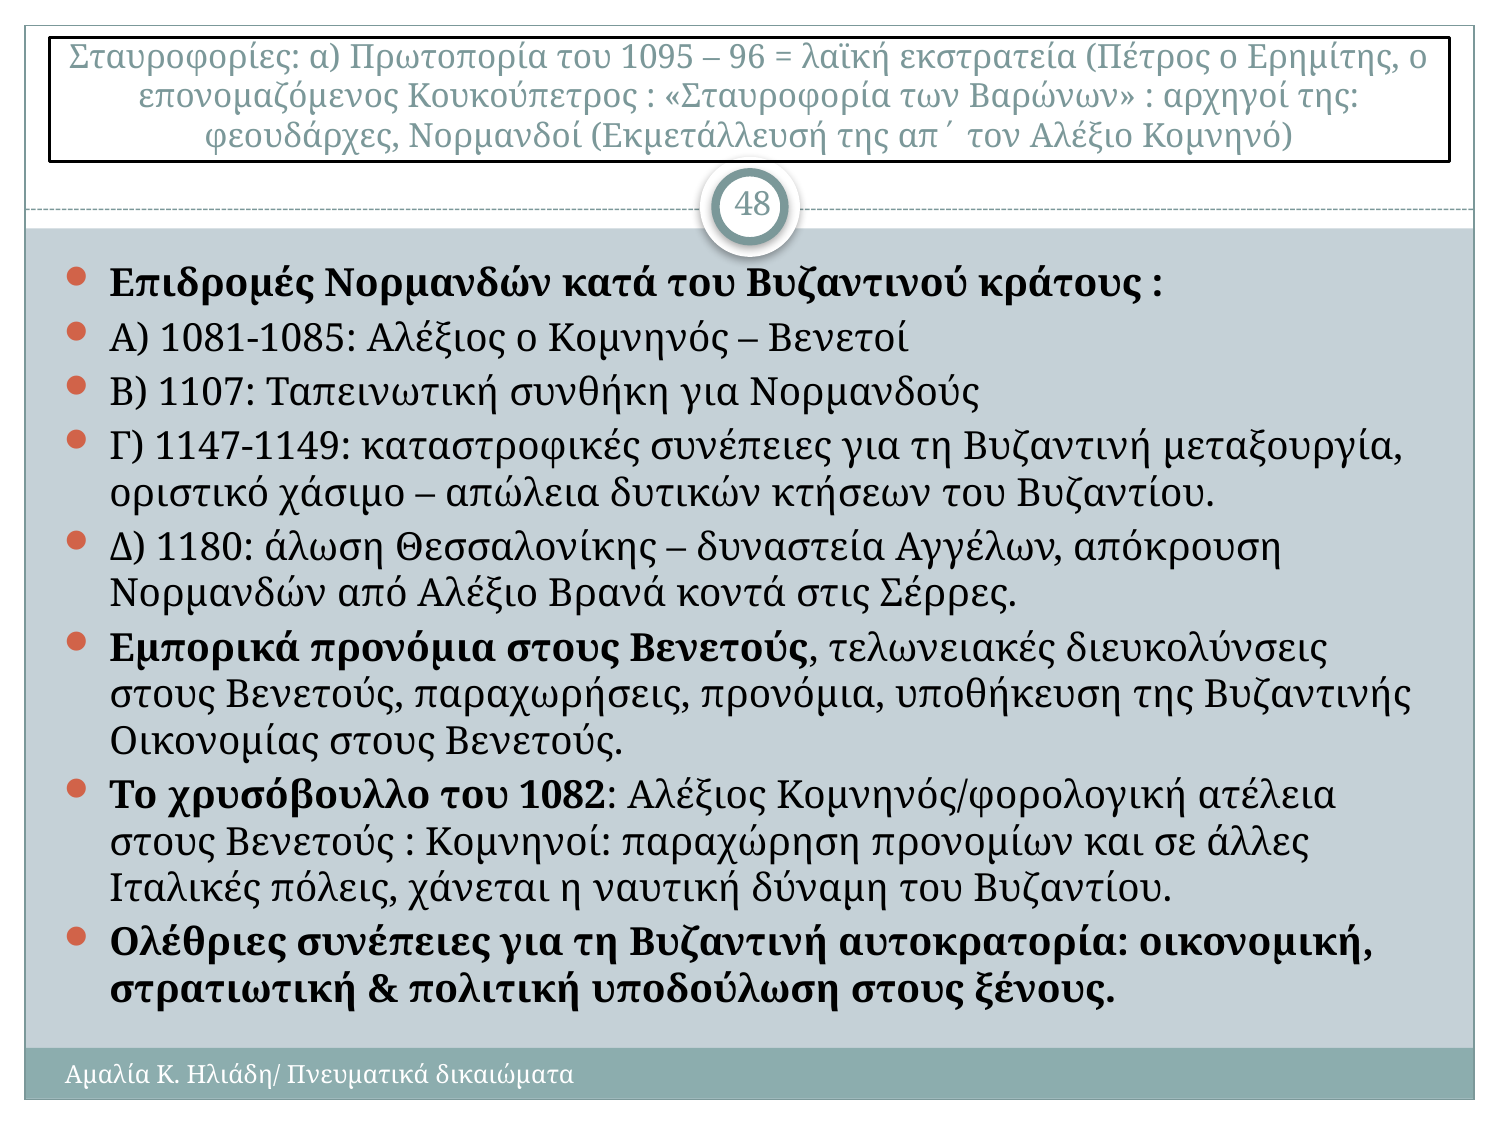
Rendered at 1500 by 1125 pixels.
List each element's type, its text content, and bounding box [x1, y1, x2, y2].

list Επιδρομές Νορμανδών κατά του Βυζαντινού κράτους : Α) 1081-1085: Αλέξιος ο Κομνηνός – Βενετοί Β) 1107: Ταπεινωτική συνθήκη για Νορμανδούς Γ) 1147-1149: καταστροφικές συνέπειες για τη Βυζαντινή μεταξουργία, οριστικό χάσιμο – απώλεια δυτικών κτήσεων του Βυζαντίου. Δ) 1180: άλωση Θεσσαλονίκης – δυναστεία Αγγέλων, απόκρουση Νορμανδών από Αλέξιο Βρανά κοντά στις Σέρρες. Εμπορικά προνόμια στους Βενετούς, τελωνειακές διευκολύνσεις στους Βενετούς, παραχωρήσεις, προνόμια, υποθήκευση της Βυζαντινής Οικονομίας στους Βενετούς. Το χρυσόβουλλο του 1082: Αλέξιος Κομνηνός/φορολογική ατέλεια στους Βενετούς : Κομνηνοί: παραχώρηση προνομίων και σε άλλες Ιταλικές πόλεις, χάνεται η ναυτική δύναμη του Βυζαντίου. Ολέθριες συνέπειες για τη Βυζαντινή αυτοκρατορία: οικονομική, στρατιωτική & πολιτική υποδούλωση στους ξένους. [49, 250, 1445, 1032]
footer Αμαλία Κ. Ηλιάδη/ Πνευματικά δικαιώματα [50, 1051, 638, 1112]
slide_number 48 [715, 168, 791, 241]
title Σταυροφορίες: α) Πρωτοπορία του 1095 – 96 = λαϊκή εκστρατεία (Πέτρος ο Ερημίτης, ο επονομαζόμενος Κουκούπετρος : «Σταυροφορία των Βαρώνων» : αρχηγοί της: φεουδάρχες, Νορμανδοί (Εκμετάλλευσή της απ΄ τον Αλέξιο Κομνηνό) [49, 37, 1450, 162]
